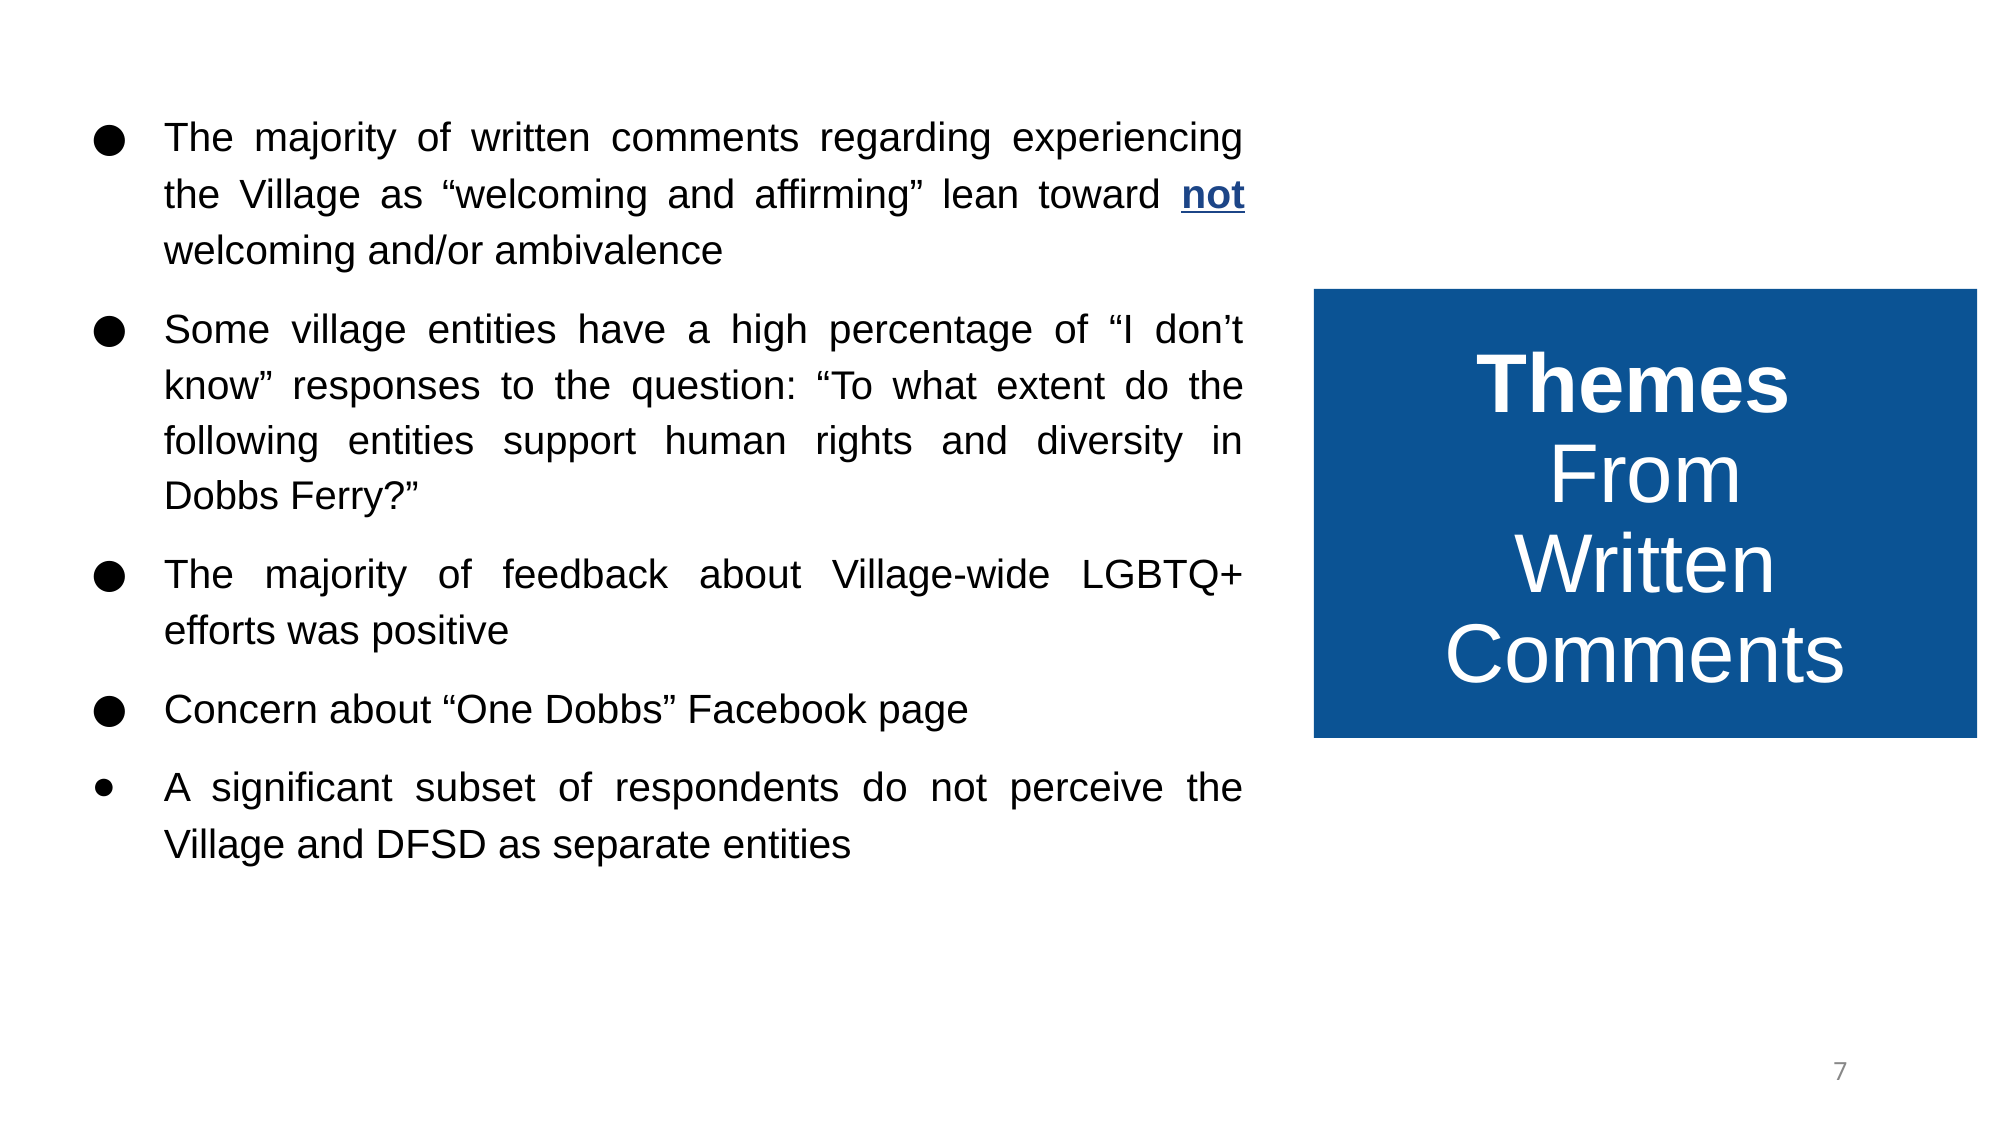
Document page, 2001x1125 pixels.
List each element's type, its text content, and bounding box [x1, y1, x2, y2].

list The majority of written comments regarding experiencing the Village as “welcoming and affirming” lean toward not welcoming and/or ambivalence Some village entities have a high percentage of “I don’t know” responses to the question: “To what extent do the following entities support human rights and diversity in Dobbs Ferry?” The majority of feedback about Village-wide LGBTQ+ efforts was positive Concern about “One Dobbs” Facebook page A significant subset of respondents do not perceive the Village and DFSD as separate entities [76, 39, 1260, 1086]
slide_number 7 [1412, 1042, 1863, 1103]
title Themes From Written Comments [1313, 288, 1978, 738]
